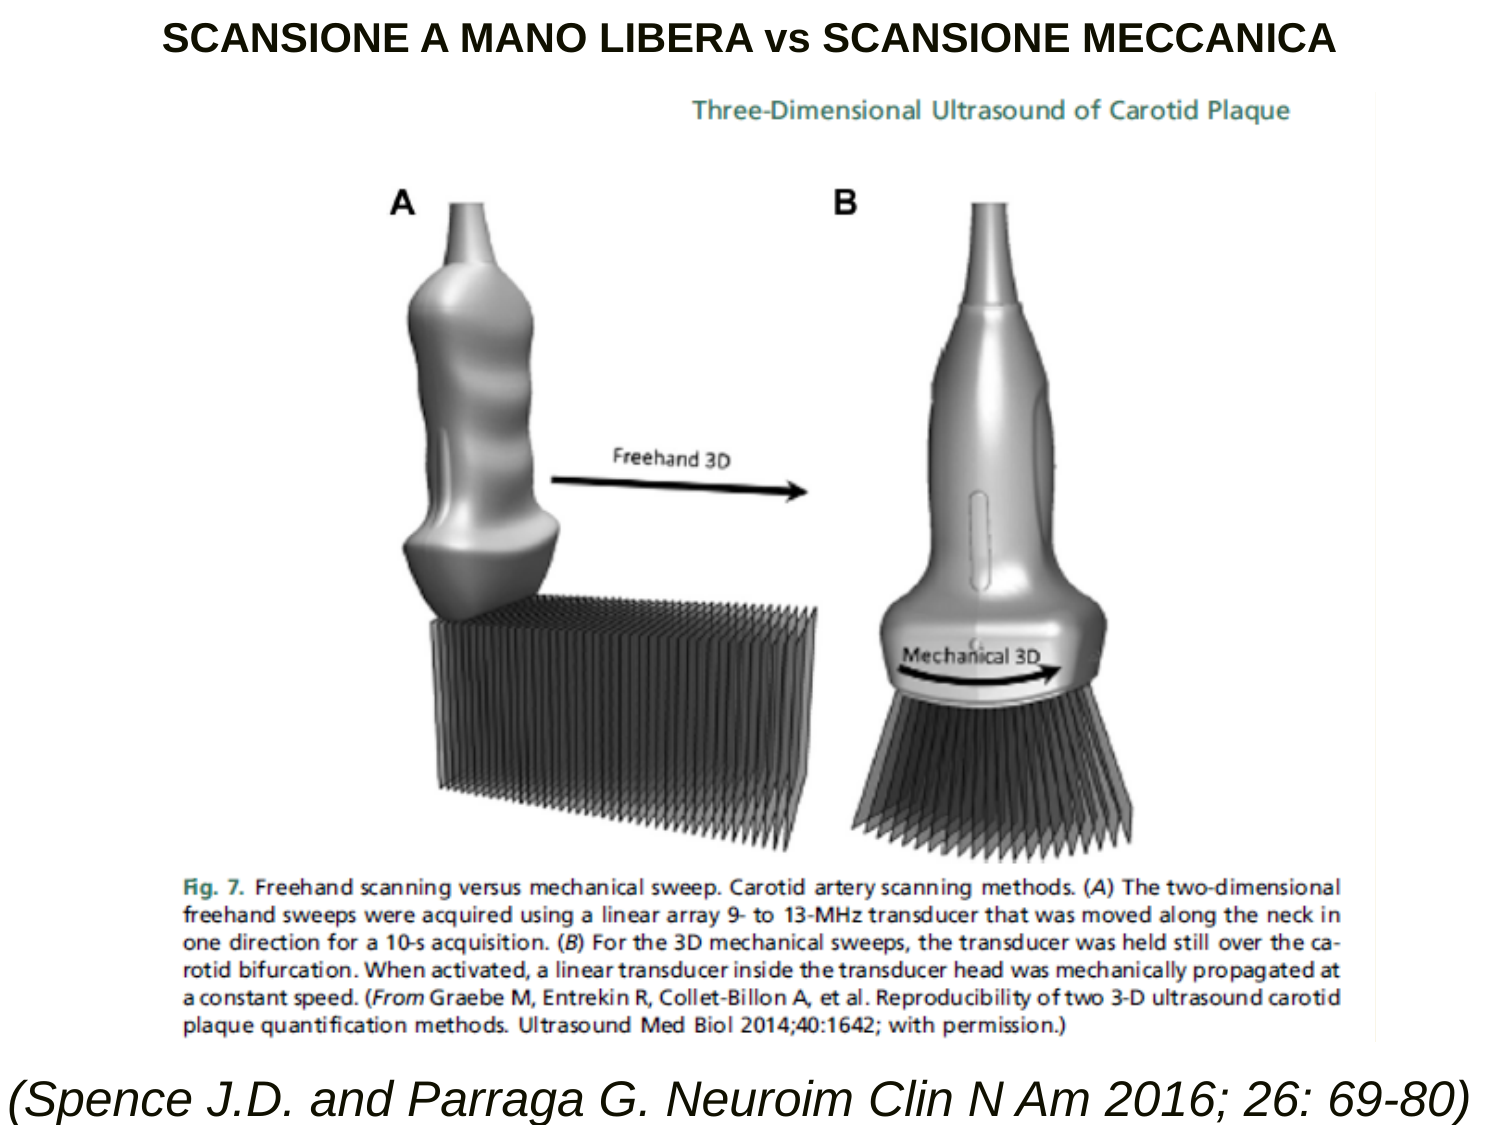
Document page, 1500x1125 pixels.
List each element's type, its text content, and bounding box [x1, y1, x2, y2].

text_box (Spence J.D. and Parraga G. Neuroim Clin N Am 2016; 26: 69-80) [0, 1058, 1500, 1125]
text_box SCANSIONE A MANO LIBERA vs SCANSIONE MECCANICA [0, 3, 1500, 68]
picture [135, 91, 1377, 1043]
